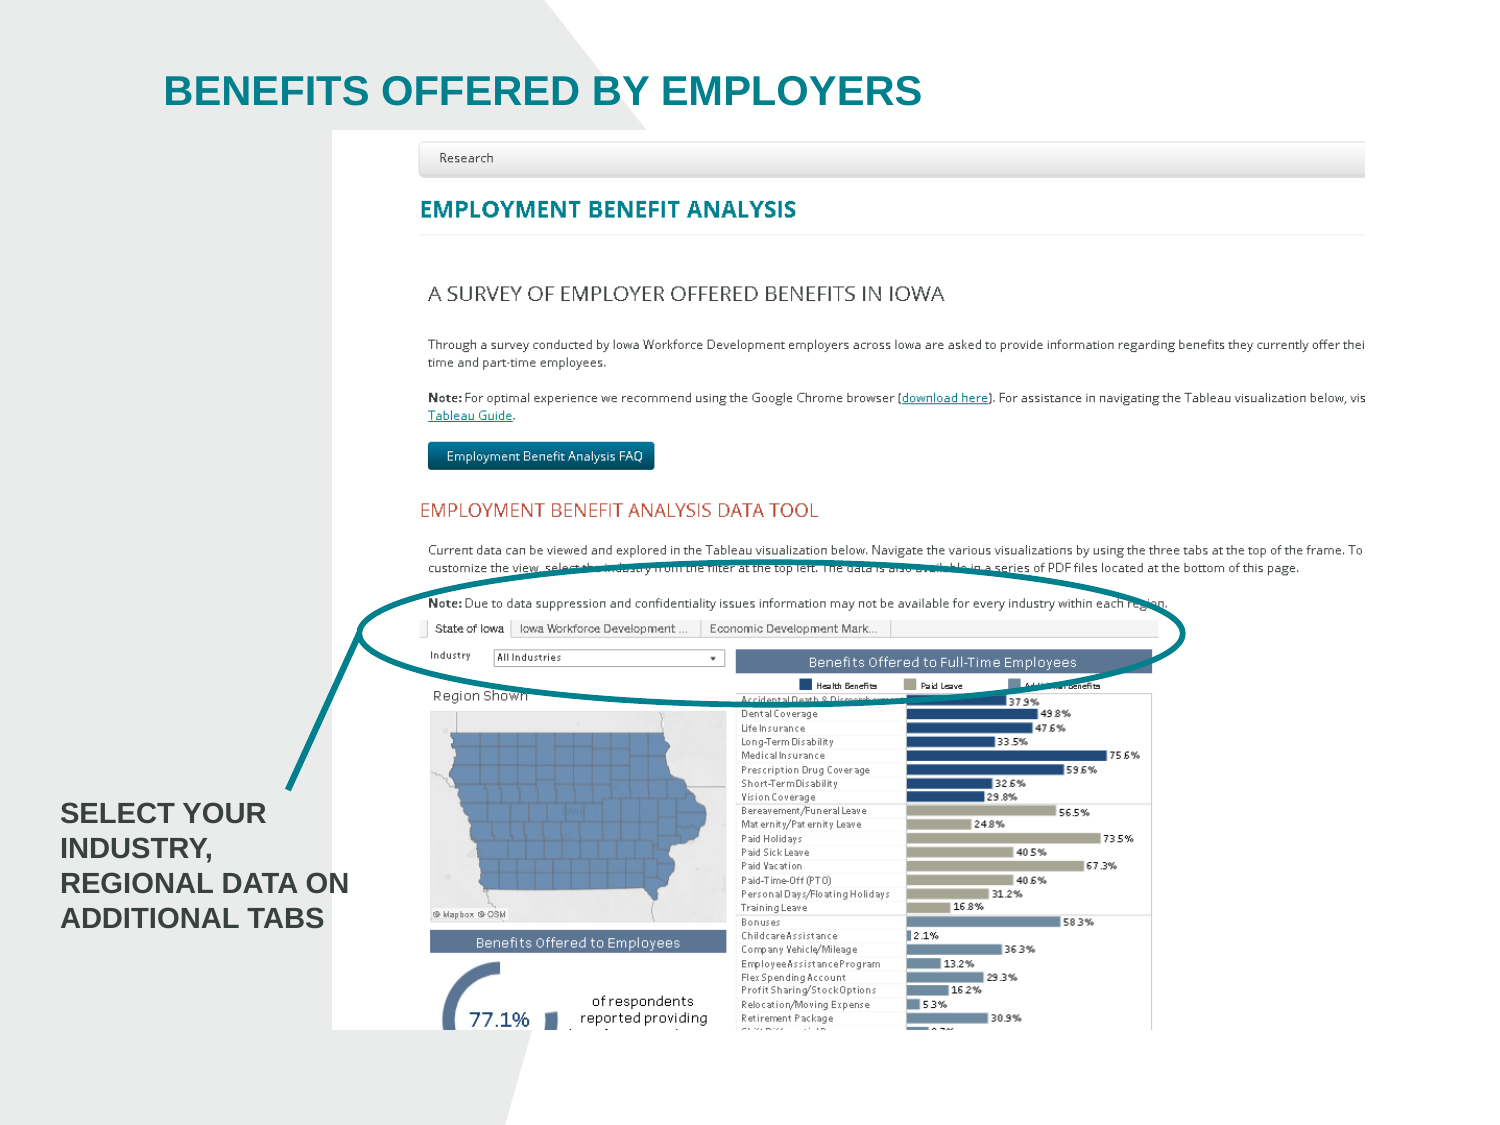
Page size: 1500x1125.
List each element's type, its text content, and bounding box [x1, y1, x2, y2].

text_box Select your Industry, regional data on additional tabs [45, 787, 332, 942]
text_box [287, 633, 360, 790]
text_box Benefits offered by employers [148, 56, 1353, 122]
picture [332, 130, 1365, 1030]
